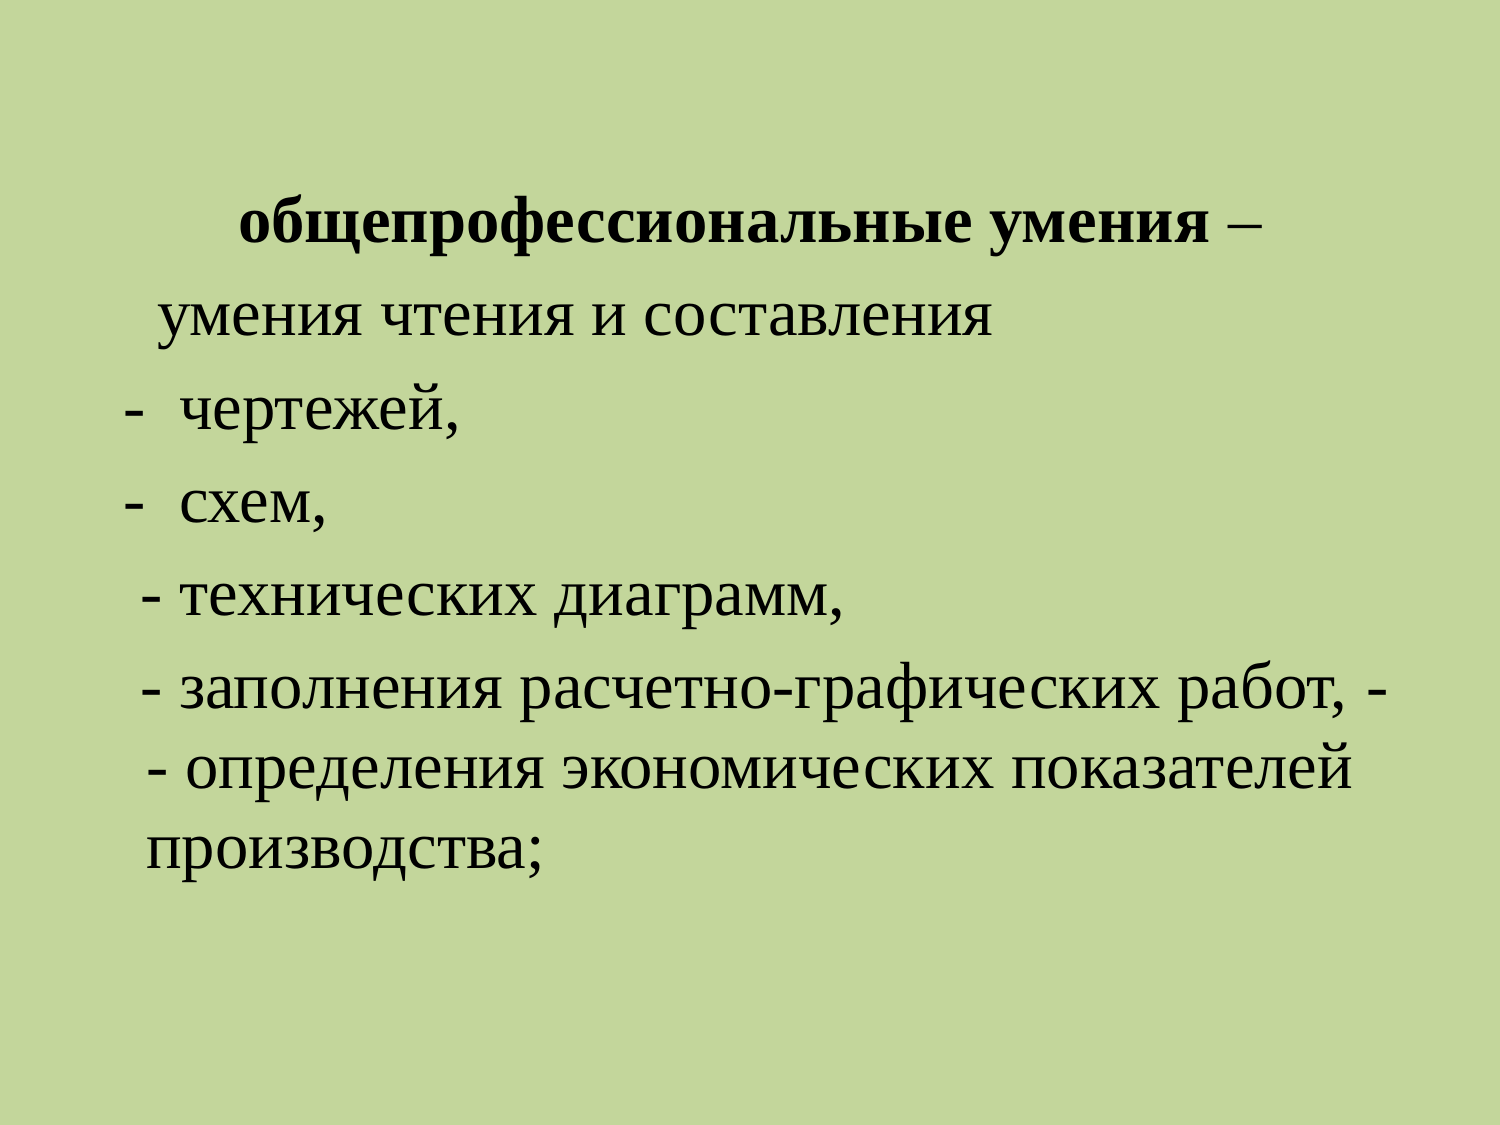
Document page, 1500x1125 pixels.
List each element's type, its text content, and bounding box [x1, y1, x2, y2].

list общепрофессиональные умения – умения чтения и составления - чертежей, - схем, - технических диаграмм, - заполнения расчетно-графических работ, - - определения экономических показателей производства; [75, 75, 1425, 1005]
